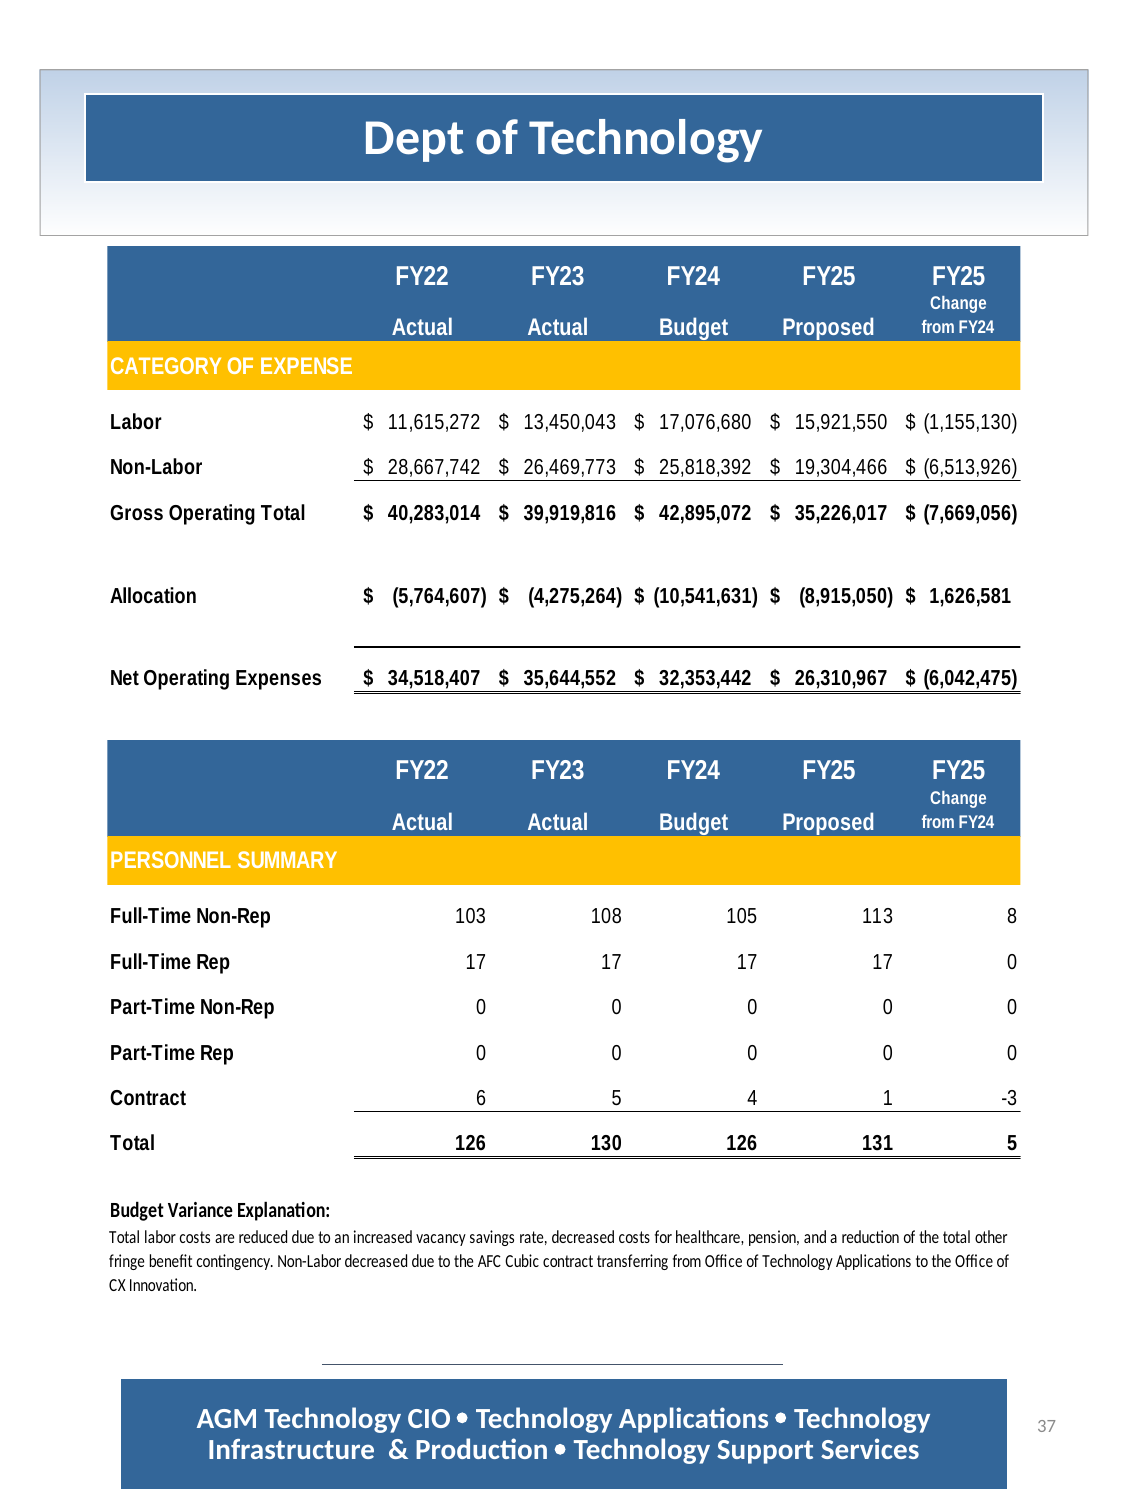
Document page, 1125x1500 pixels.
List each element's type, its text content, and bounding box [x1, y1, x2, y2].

text_box AGM Technology CIO  Technology Applications  Technology Infrastructure & Production  Technology Support Services [118, 1377, 1009, 1491]
slide_number 37 [1009, 1403, 1071, 1446]
text_box Dept of Technology [84, 93, 1044, 183]
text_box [106, 245, 1022, 1316]
